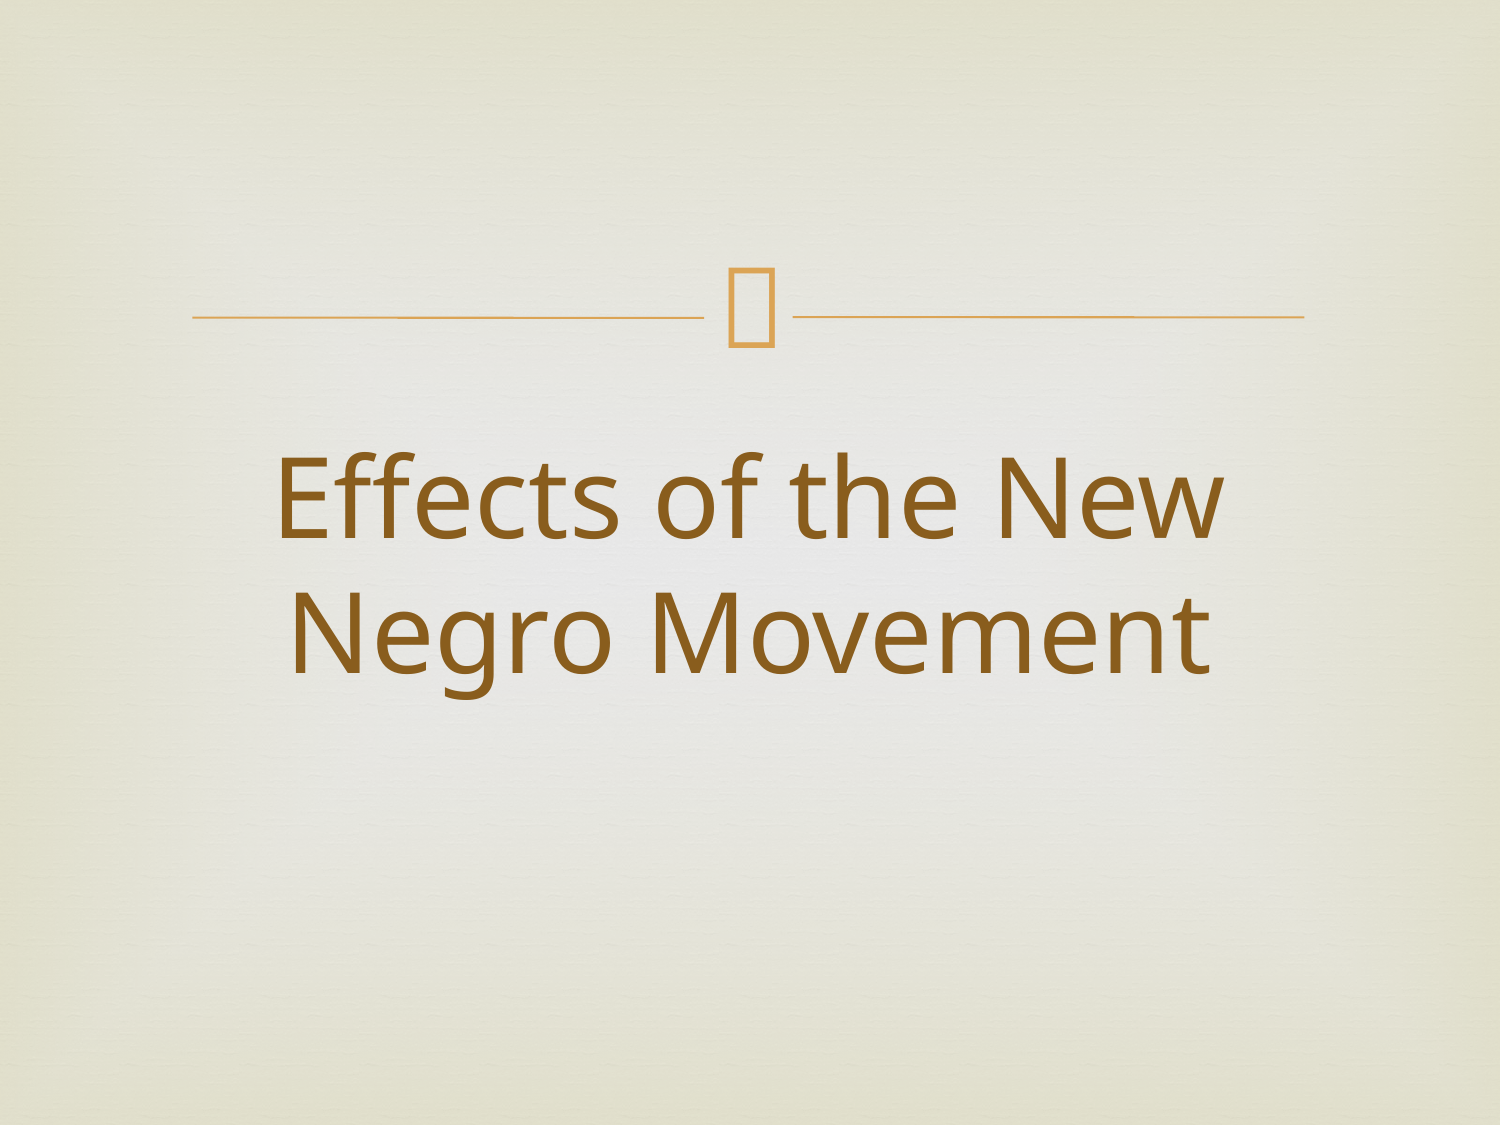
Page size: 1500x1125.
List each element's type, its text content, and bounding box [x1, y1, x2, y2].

title Effects of the New Negro Movement [112, 409, 1386, 712]
